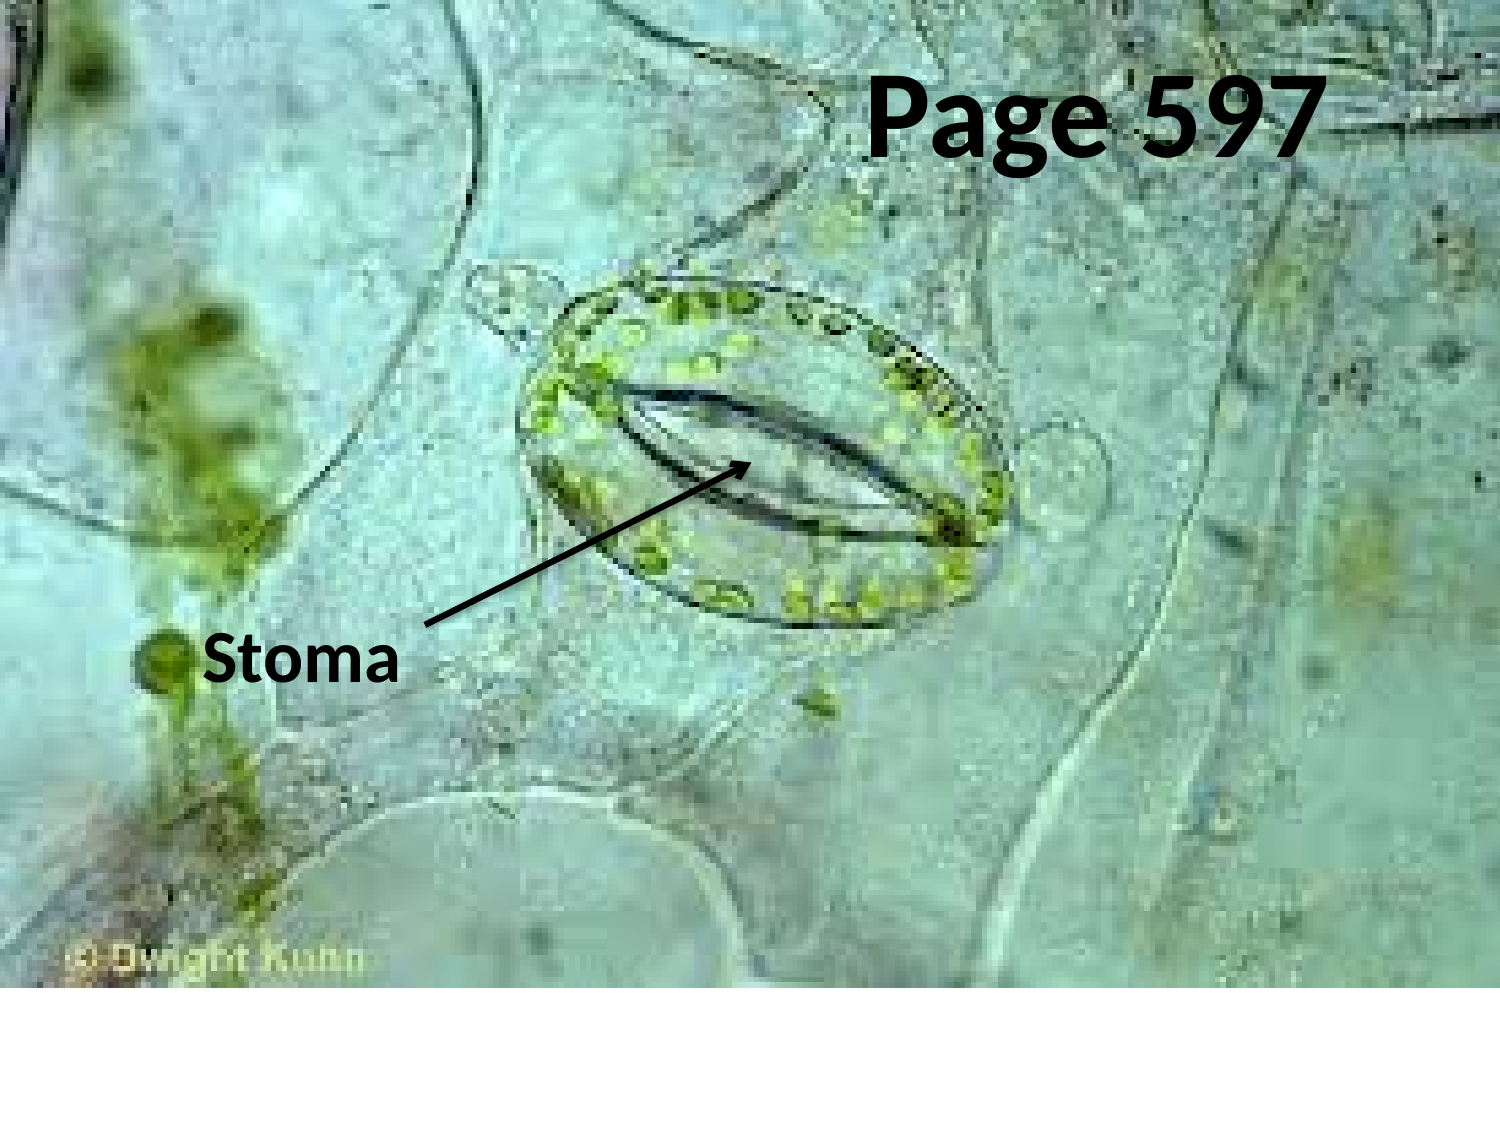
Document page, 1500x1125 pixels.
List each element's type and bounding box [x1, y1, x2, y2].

picture [0, 0, 1500, 988]
text_box [424, 462, 752, 626]
